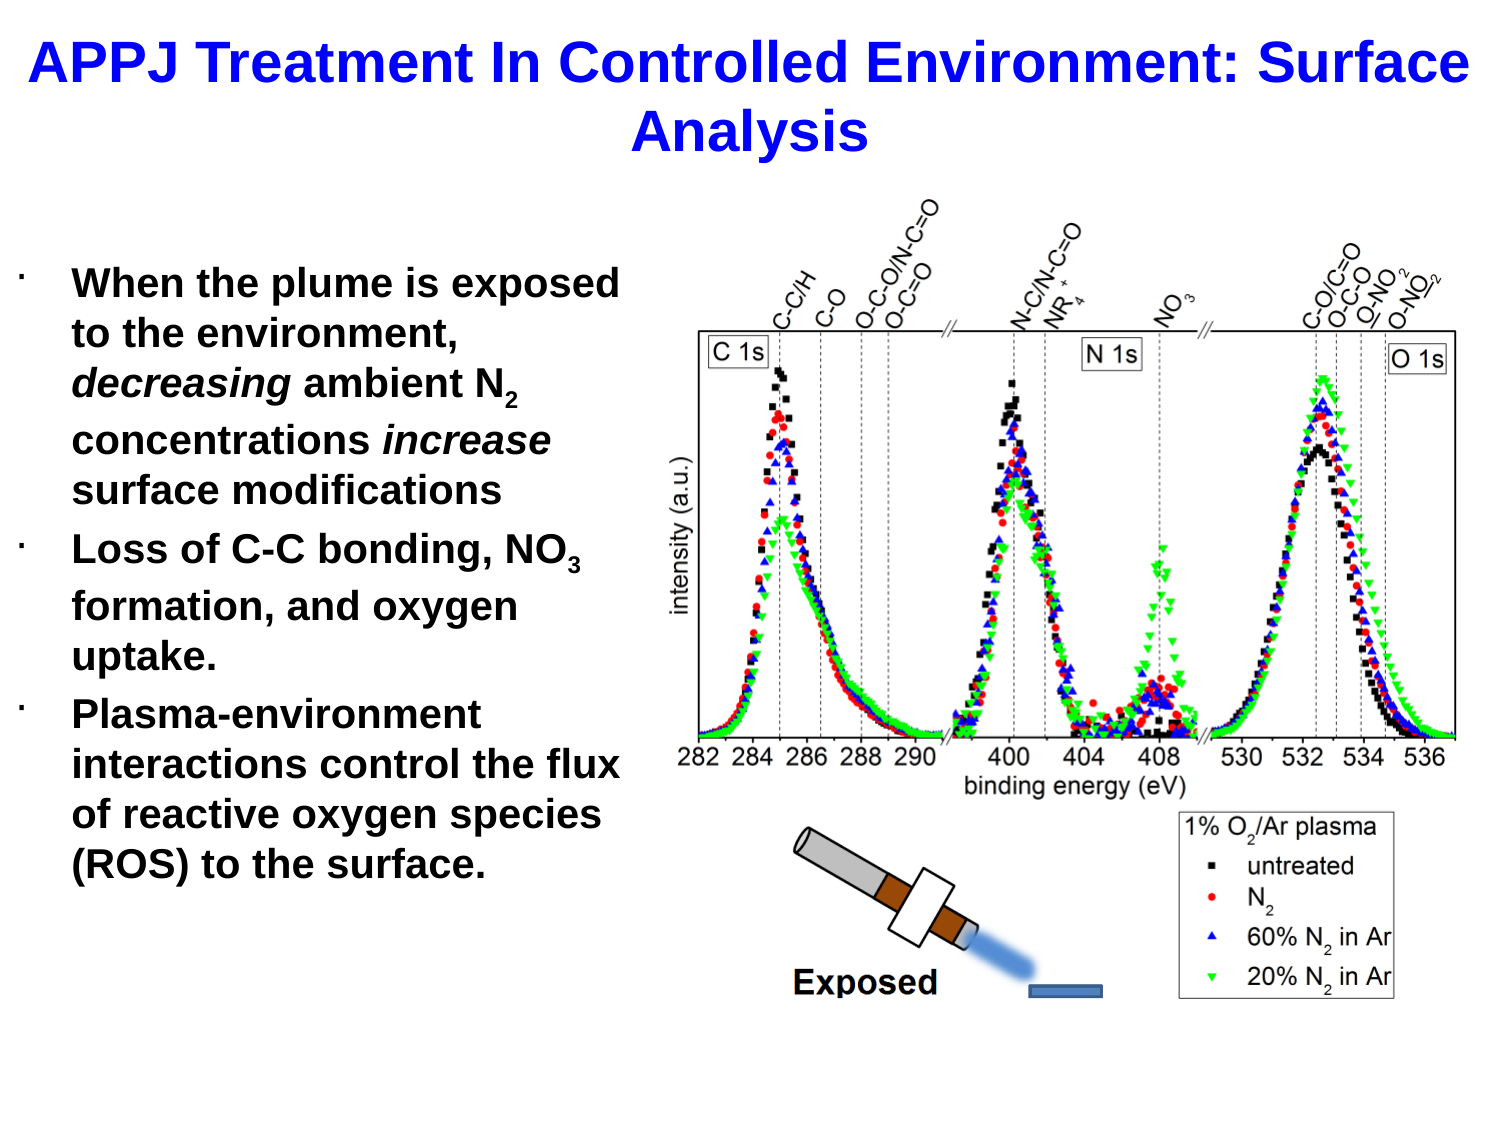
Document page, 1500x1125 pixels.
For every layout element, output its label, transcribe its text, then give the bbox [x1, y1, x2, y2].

text_box When the plume is exposed to the environment, decreasing ambient N2 concentrations increase surface modifications Loss of C-C bonding, NO3 formation, and oxygen uptake. Plasma-environment interactions control the flux of reactive oxygen species (ROS) to the surface. [0, 248, 644, 1106]
title APPJ Treatment In Controlled Environment: Surface Analysis [0, 0, 1500, 188]
picture [662, 189, 1457, 1004]
